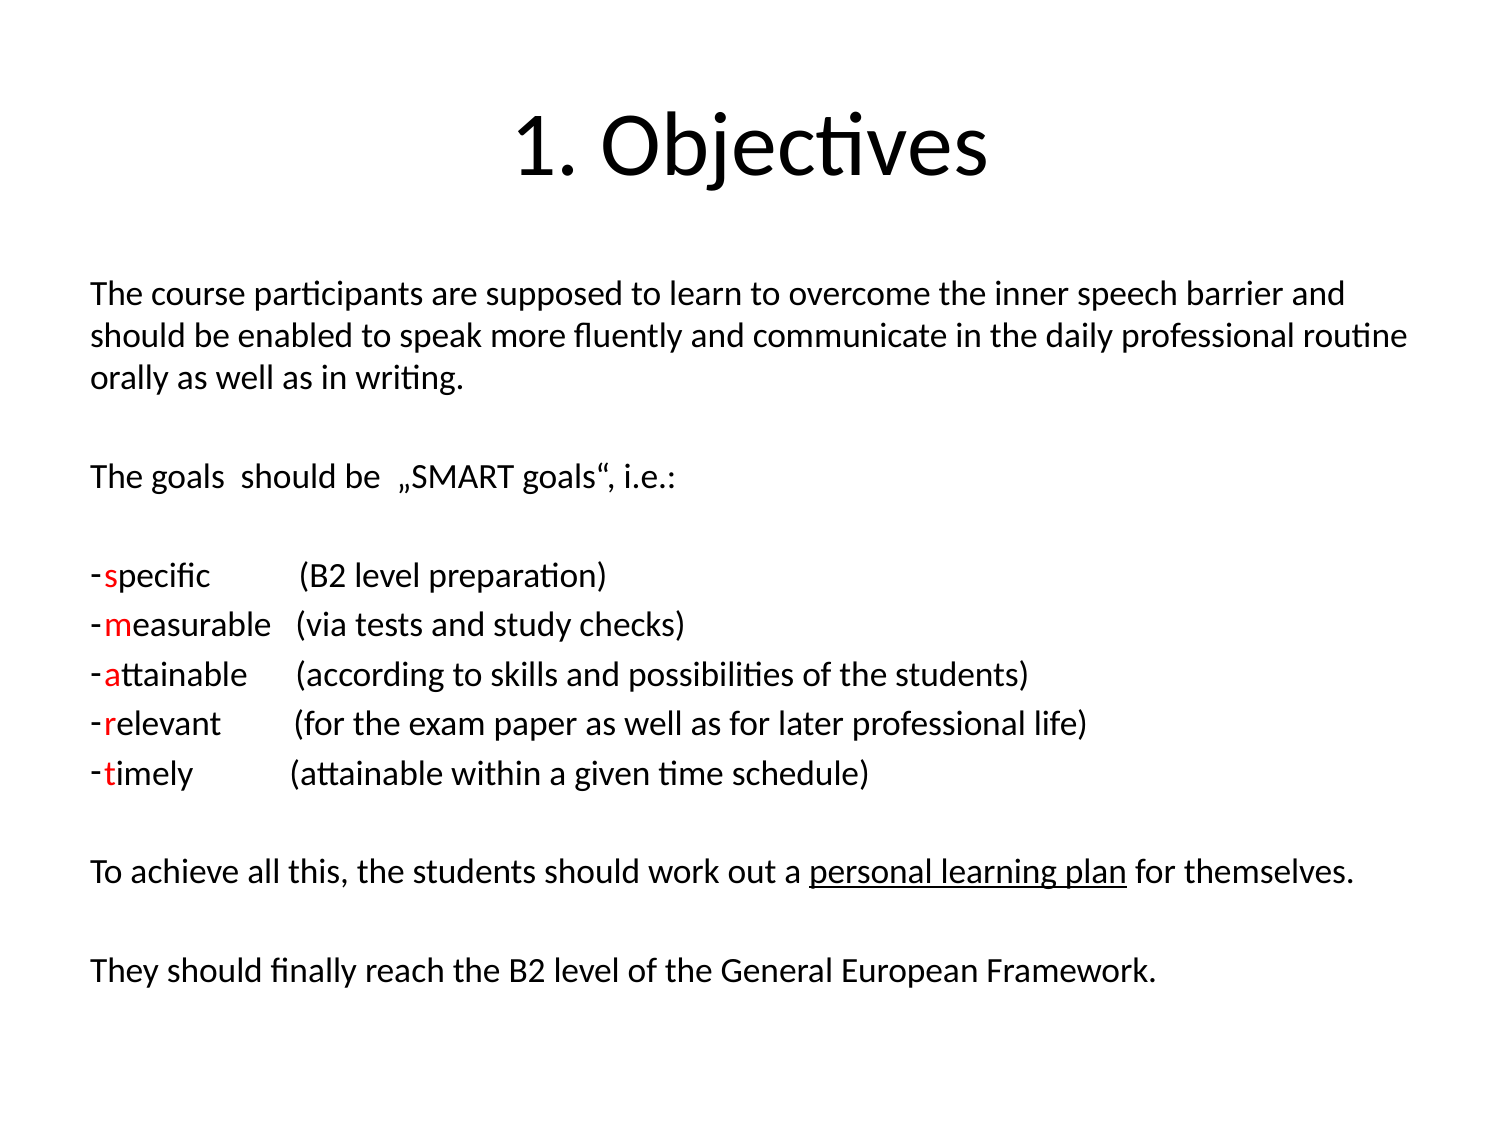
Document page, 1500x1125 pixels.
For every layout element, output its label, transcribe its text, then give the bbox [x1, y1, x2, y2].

title 1. Objectives [75, 45, 1425, 233]
list The course participants are supposed to learn to overcome the inner speech barrier and should be enabled to speak more fluently and communicate in the daily professional routine orally as well as in writing. The goals should be „SMART goals“, i.e.: specific (B2 level preparation) measurable (via tests and study checks) attainable (according to skills and possibilities of the students) relevant (for the exam paper as well as for later professional life) timely (attainable within a given time schedule) To achieve all this, the students should work out a personal learning plan for themselves. They should finally reach the B2 level of the General European Framework. [75, 262, 1425, 1005]
